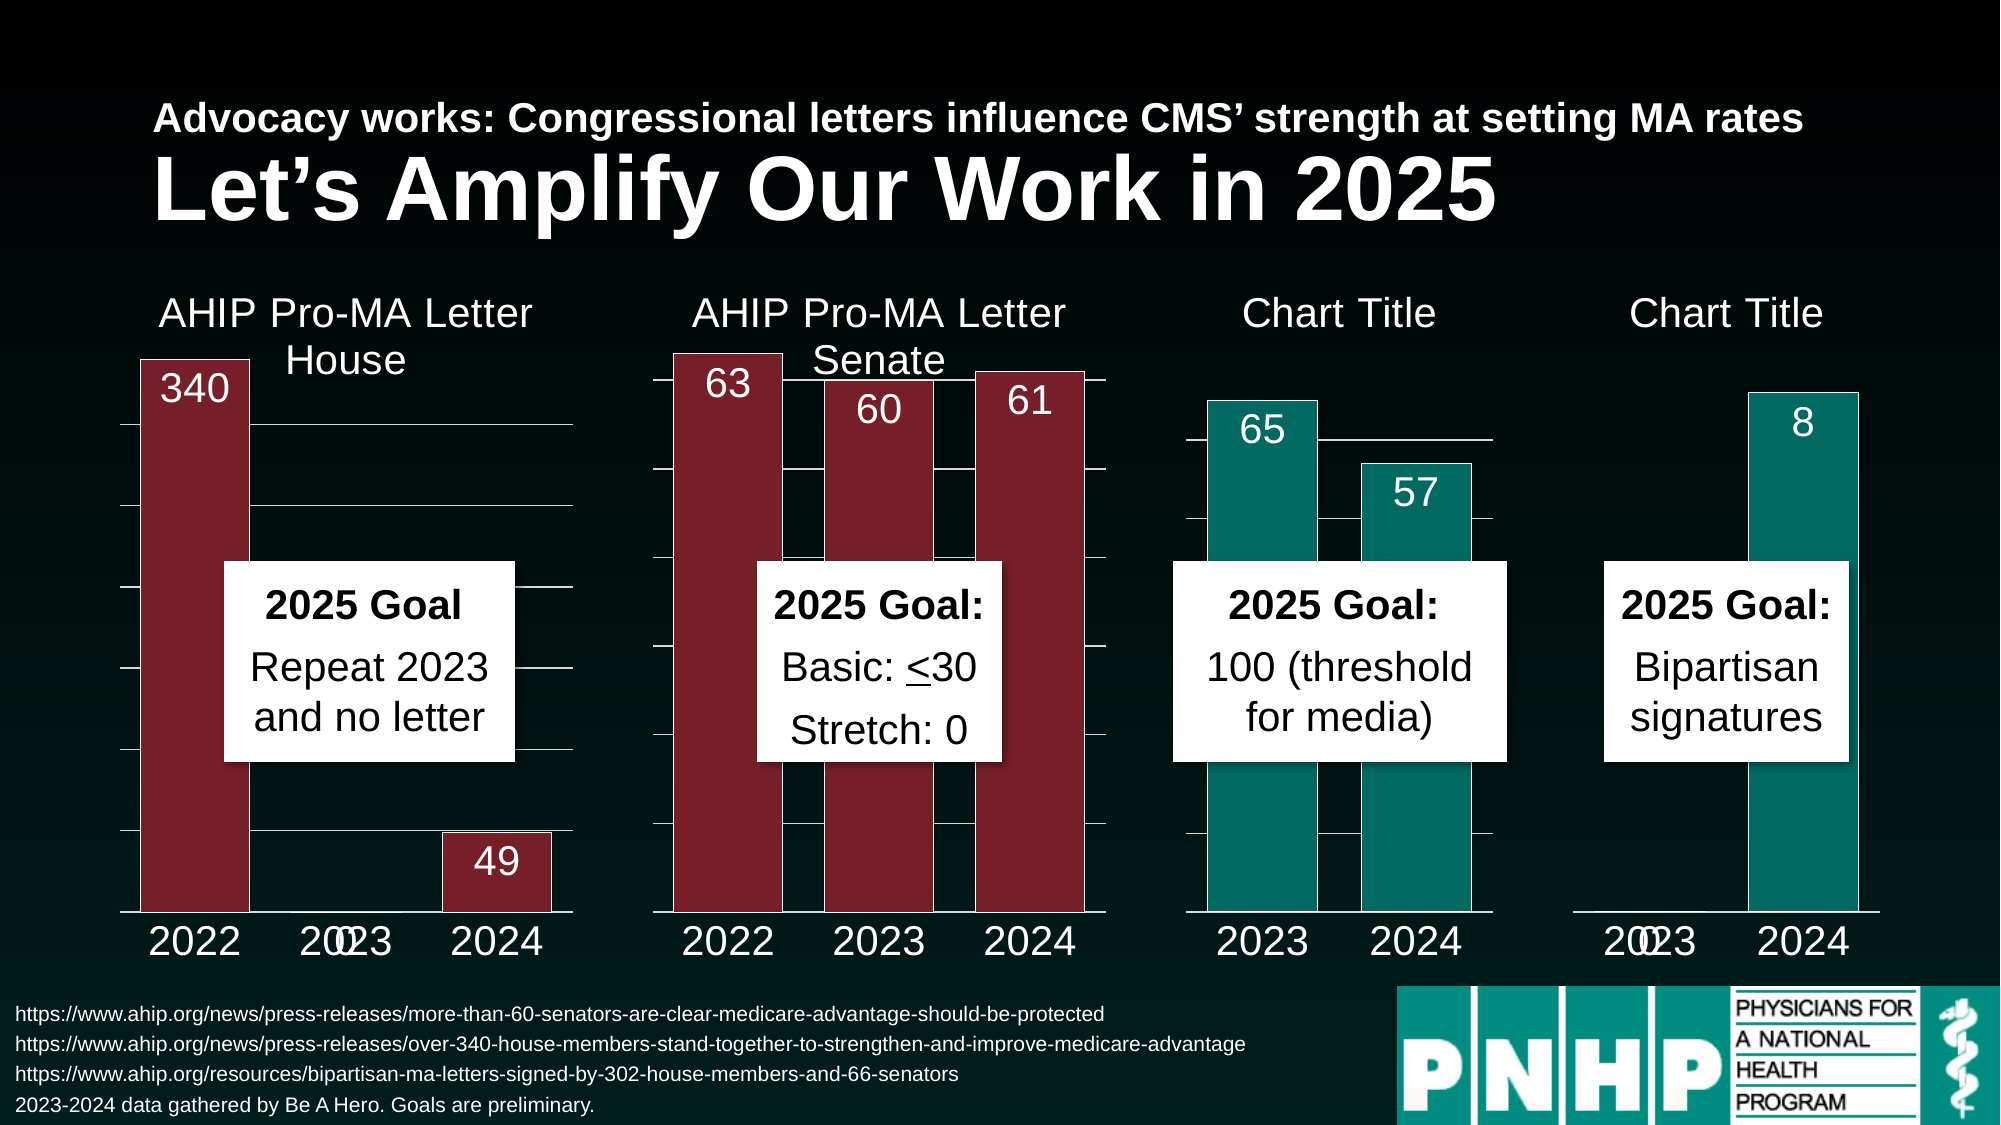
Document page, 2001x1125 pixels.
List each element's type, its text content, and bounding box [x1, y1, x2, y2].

chart [1550, 255, 1904, 987]
chart [96, 255, 596, 987]
list https://www.ahip.org/news/press-releases/more-than-60-senators-are-clear-medicare-advantage-should-be-protected https://www.ahip.org/news/press-releases/over-340-house-members-stand-together-to-strengthen-and-improve-medicare-advantage https://www.ahip.org/resources/bipartisan-ma-letters-signed-by-302-house-members-and-66-senators 2023-2024 data gathered by Be A Hero. Goals are preliminary. [0, 986, 1396, 1125]
chart [629, 255, 1129, 987]
chart [1162, 255, 1516, 987]
title Advocacy works: Congressional letters influence CMS’ strength at setting MA rates Let’s Amplify Our Work in 2025 [137, 59, 1863, 278]
picture [1397, 986, 2000, 1125]
